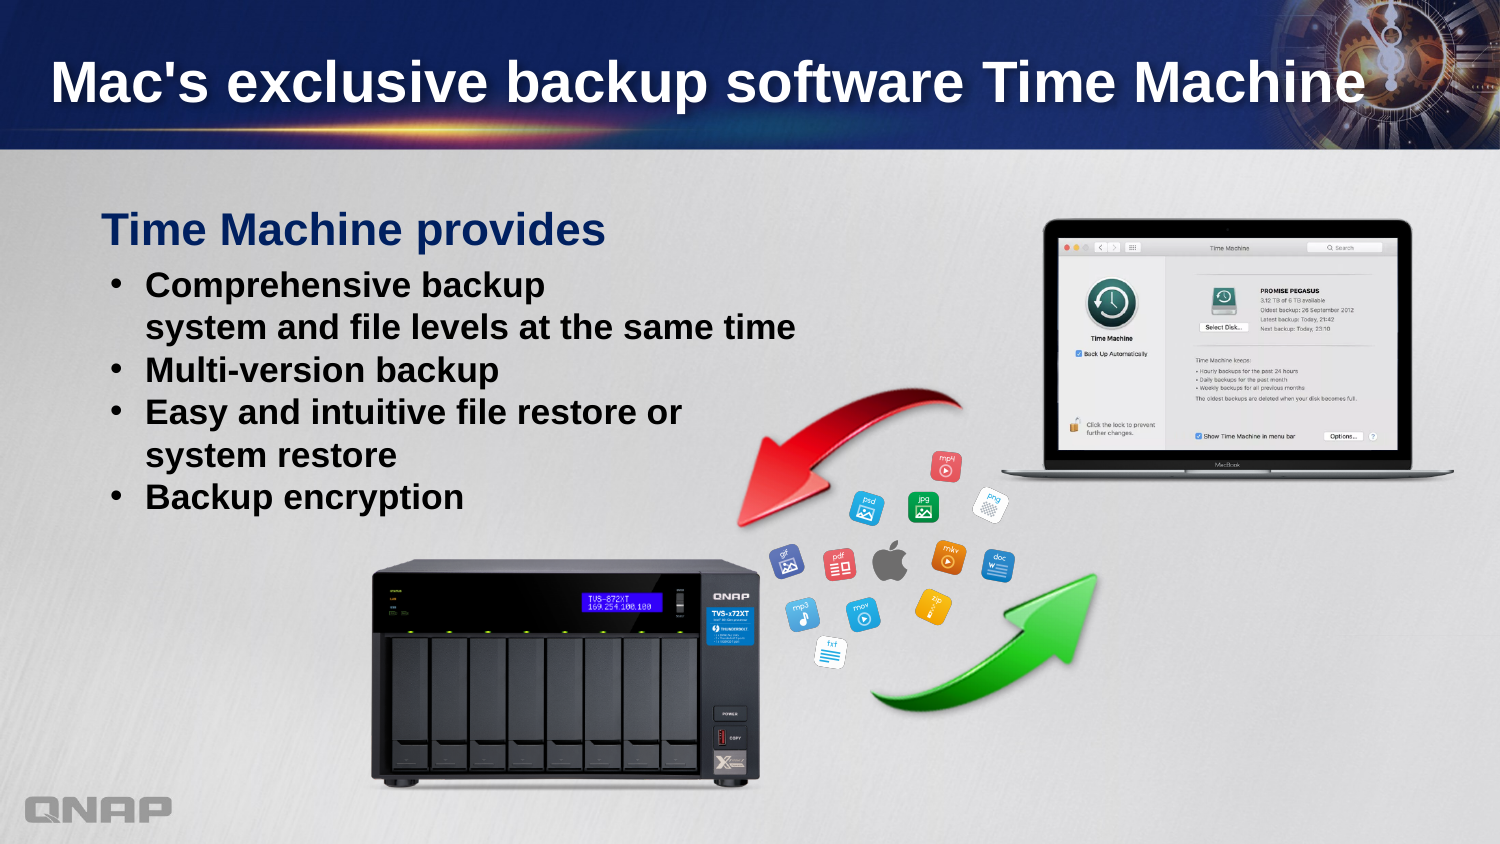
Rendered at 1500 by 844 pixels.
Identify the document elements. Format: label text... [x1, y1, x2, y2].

title Mac's exclusive backup software Time Machine [1, 9, 1416, 150]
picture [0, 0, 1500, 844]
list Time Machine provides Comprehensive backup system and file levels at the same time Multi-version backup Easy and intuitive file restore or system restore Backup encryption [89, 193, 912, 592]
